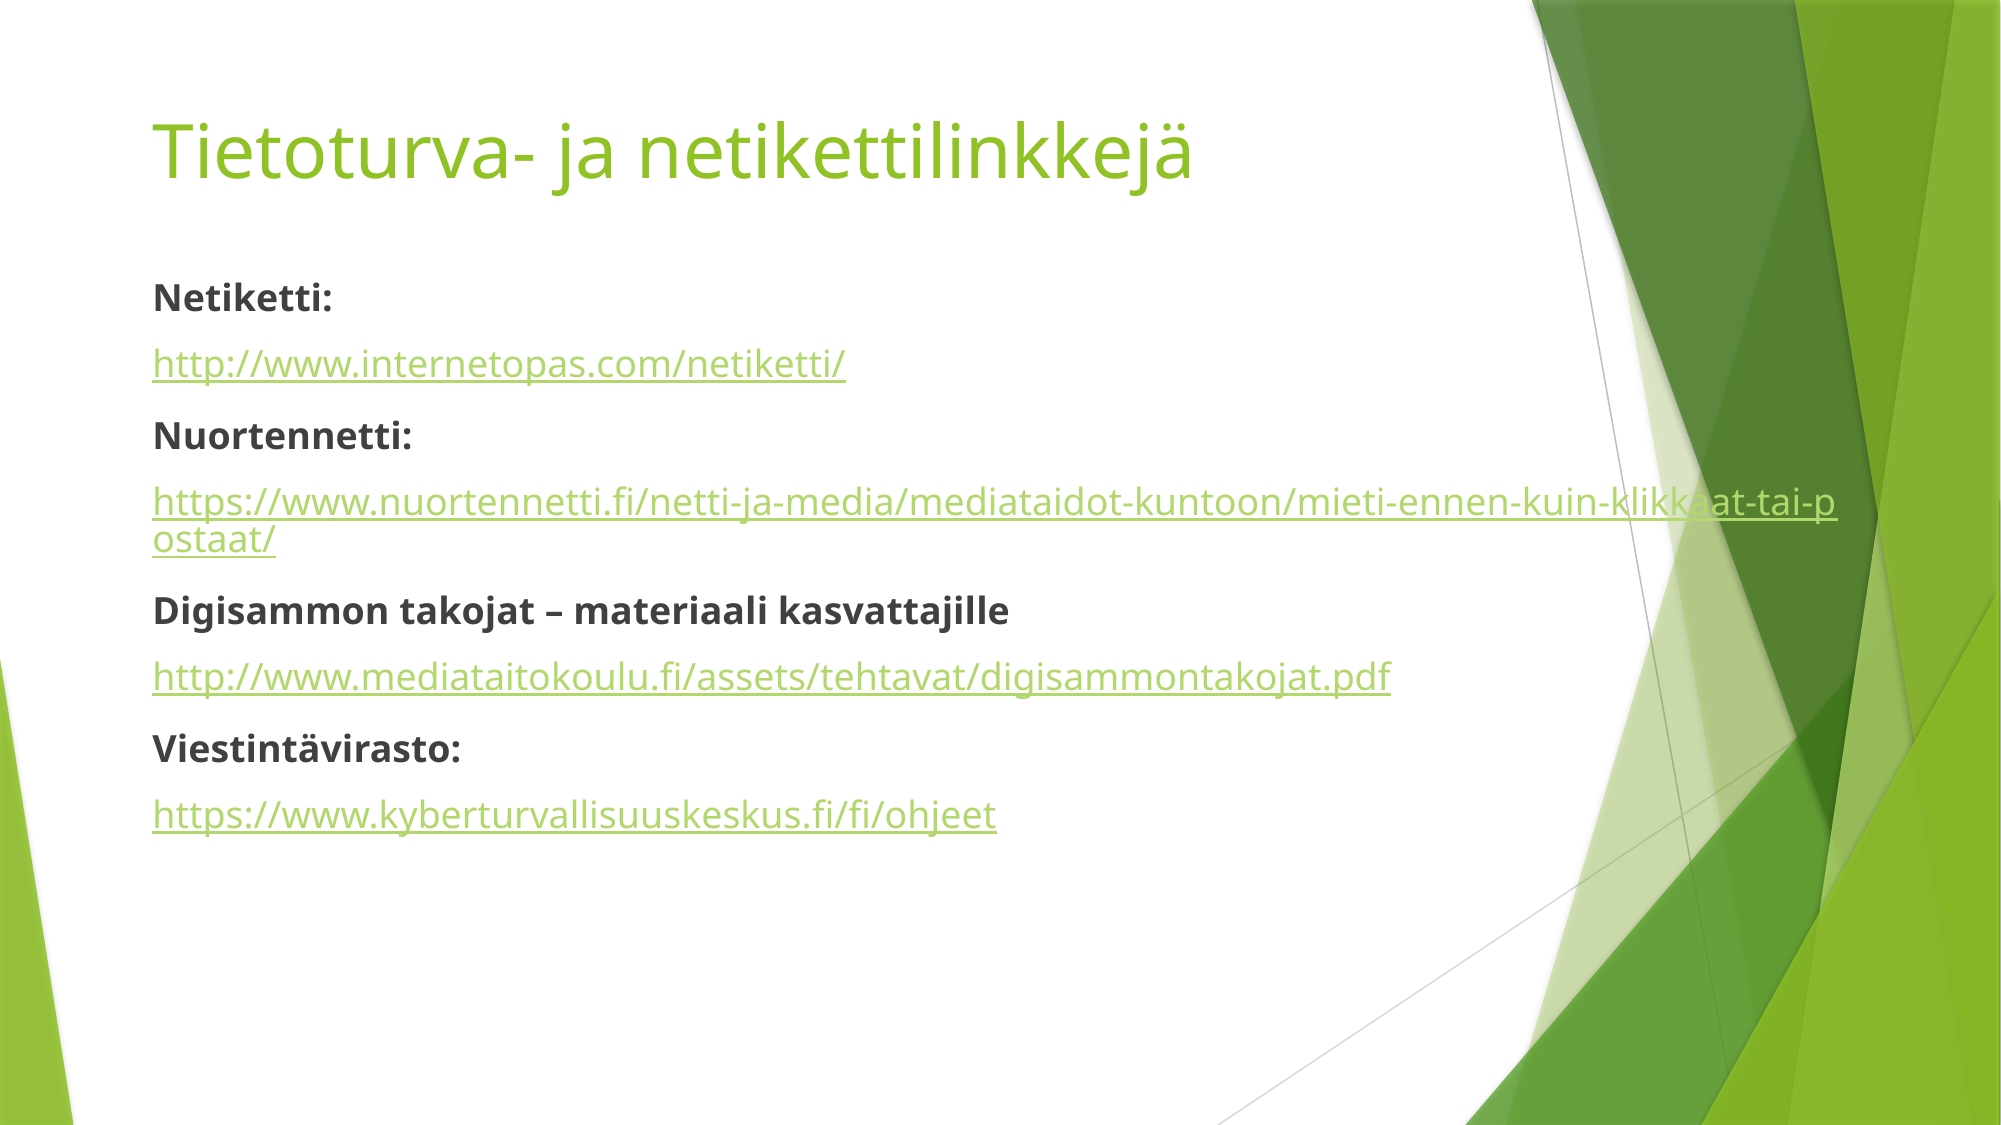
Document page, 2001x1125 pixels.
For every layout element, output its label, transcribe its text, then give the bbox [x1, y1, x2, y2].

list Netiketti: http://www.internetopas.com/netiketti/ Nuortennetti: https://www.nuortennetti.fi/netti-ja-media/mediataidot-kuntoon/mieti-ennen-kuin-klikkaat-tai-postaat/ Digisammon takojat – materiaali kasvattajille http://www.mediataitokoulu.fi/assets/tehtavat/digisammontakojat.pdf Viestintävirasto: https://www.kyberturvallisuuskeskus.fi/fi/ohjeet [137, 266, 1863, 960]
title Tietoturva- ja netikettilinkkejä [137, 96, 1863, 266]
